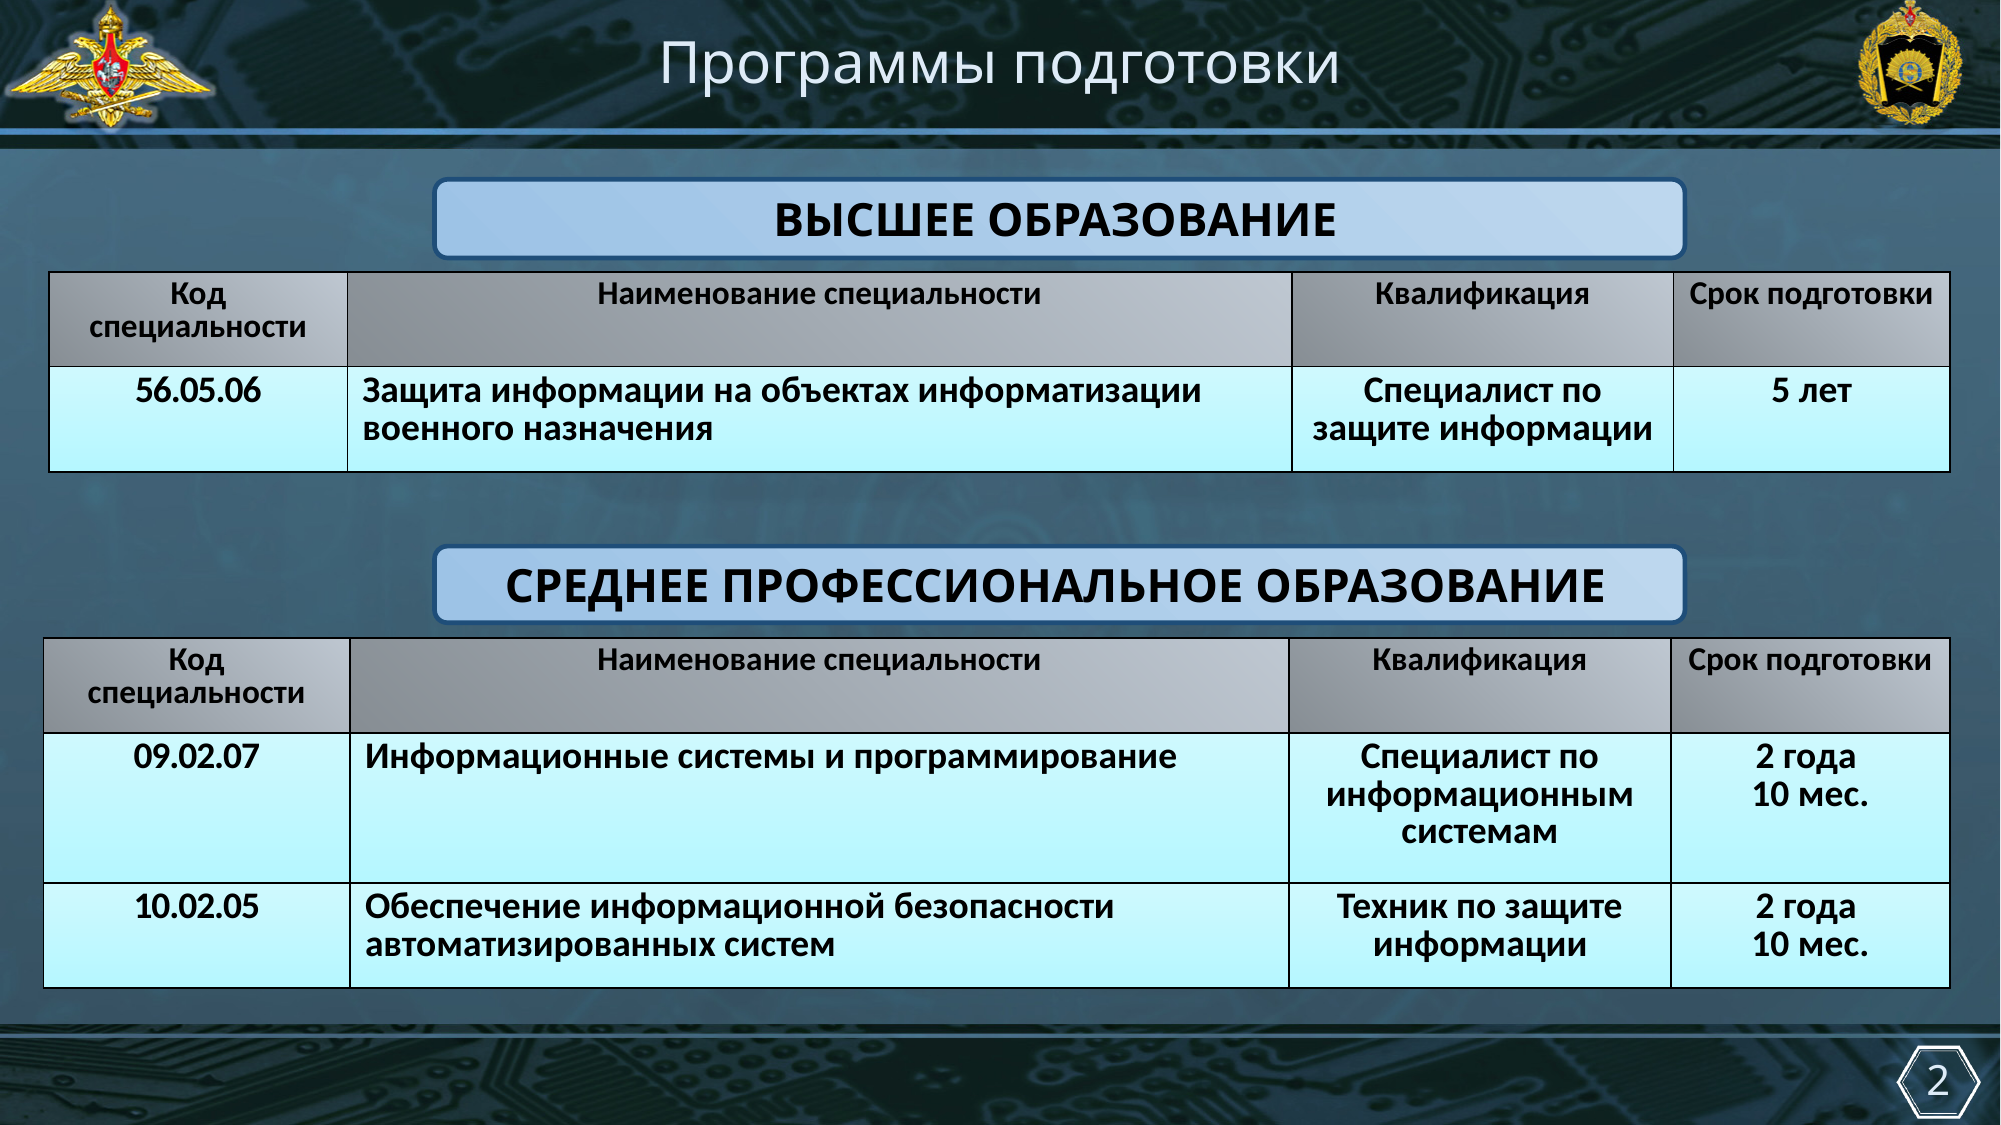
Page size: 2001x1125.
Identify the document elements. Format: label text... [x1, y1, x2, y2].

text_box СРЕДНЕЕ ПРОФЕССИОНАЛЬНОЕ ОБРАЗОВАНИЕ [448, 549, 1663, 620]
table_cell 10.02.05 [44, 884, 349, 987]
table_header Наименование специальности [348, 273, 1291, 366]
text_box [432, 544, 1688, 625]
table_cell 2 года 10 мес. [1672, 734, 1949, 882]
table_header Квалификация [1293, 273, 1673, 366]
table_header Квалификация [1290, 639, 1670, 732]
table_cell 09.02.07 [44, 734, 349, 882]
table_cell Информационные системы и программирование [351, 734, 1288, 882]
text_box ВЫСШЕЕ ОБРАЗОВАНИЕ [448, 183, 1663, 254]
table_header Код специальности [44, 639, 349, 732]
table_cell Техник по защите информации [1290, 884, 1670, 987]
table_cell 5 лет [1674, 367, 1949, 471]
table_cell Обеспечение информационной безопасности автоматизированных систем [351, 884, 1288, 987]
table_header Срок подготовки [1672, 639, 1949, 732]
table_cell Специалист по защите информации [1293, 367, 1673, 471]
table_cell Специалист по информационным системам [1290, 734, 1670, 882]
text_box [432, 177, 1688, 261]
table_cell 2 года 10 мес. [1672, 884, 1949, 987]
picture [0, 0, 2001, 1125]
text_box Программы подготовки [0, 25, 2000, 104]
table_cell 56.05.06 [50, 367, 347, 471]
table_header Код специальности [50, 273, 347, 366]
table_header Наименование специальности [351, 639, 1288, 732]
table_cell Защита информации на объектах информатизации военного назначения [348, 367, 1291, 471]
table_header Срок подготовки [1674, 273, 1949, 366]
